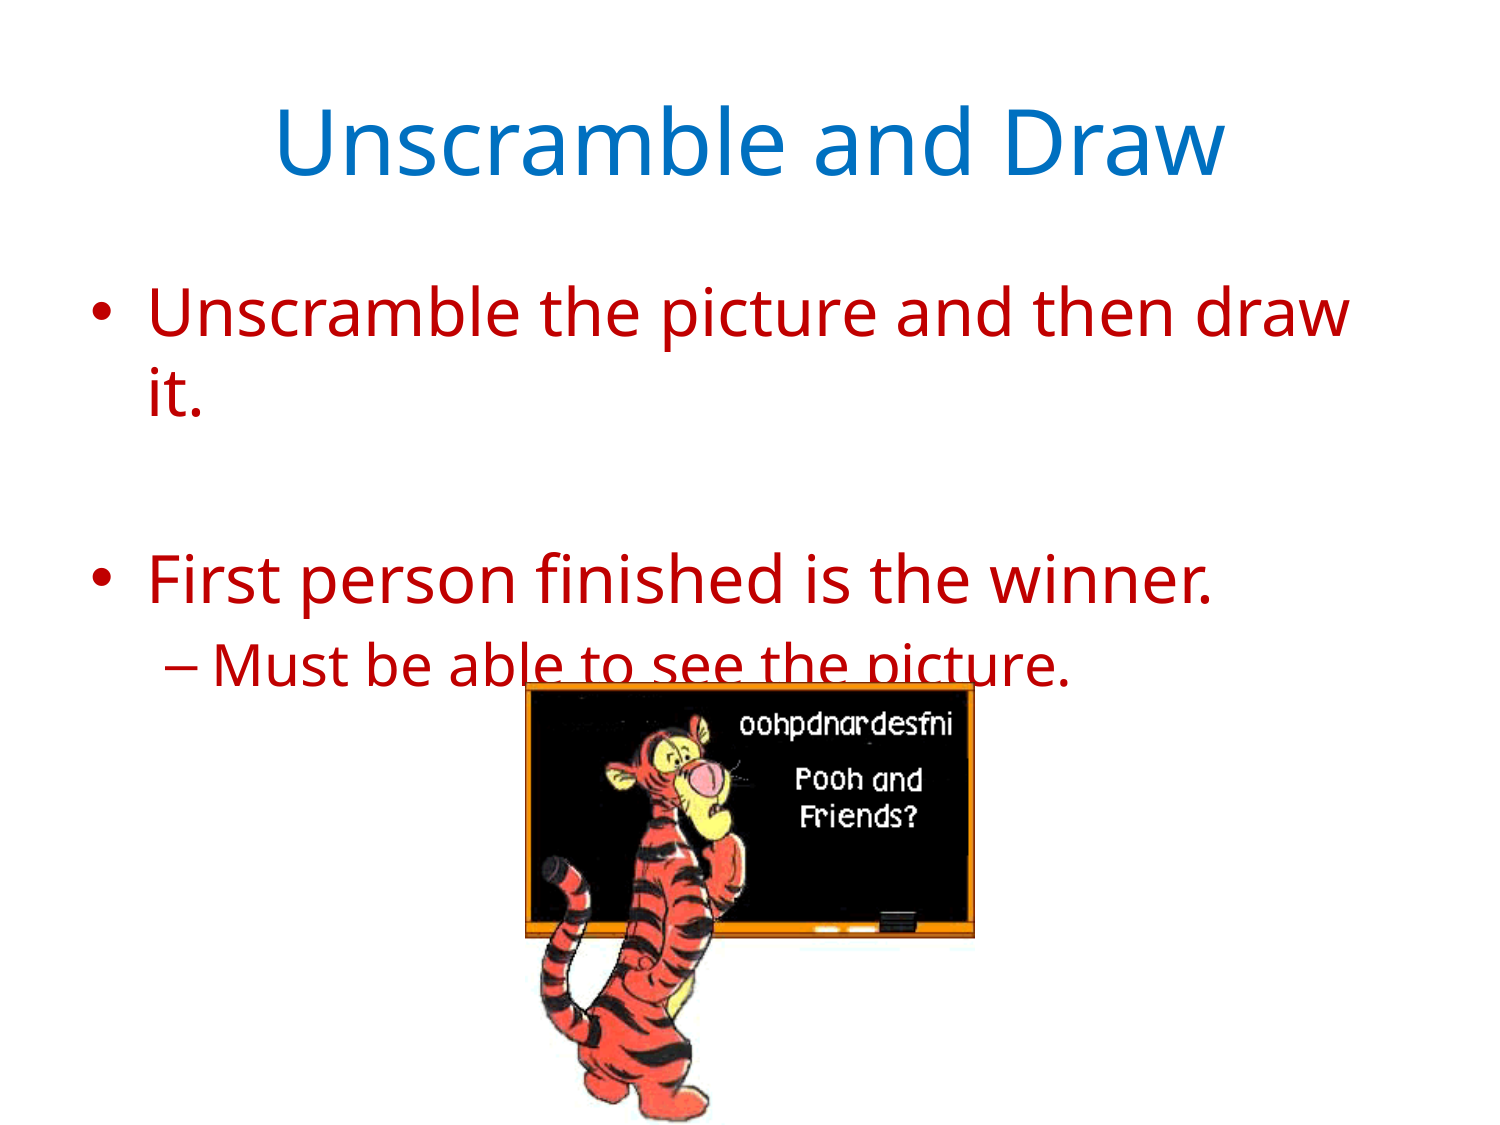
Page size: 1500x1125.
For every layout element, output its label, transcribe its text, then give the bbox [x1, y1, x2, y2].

title Unscramble and Draw [75, 45, 1425, 233]
list Unscramble the picture and then draw it. First person finished is the winner. Must be able to see the picture. [75, 262, 1425, 1005]
picture [524, 682, 976, 1125]
